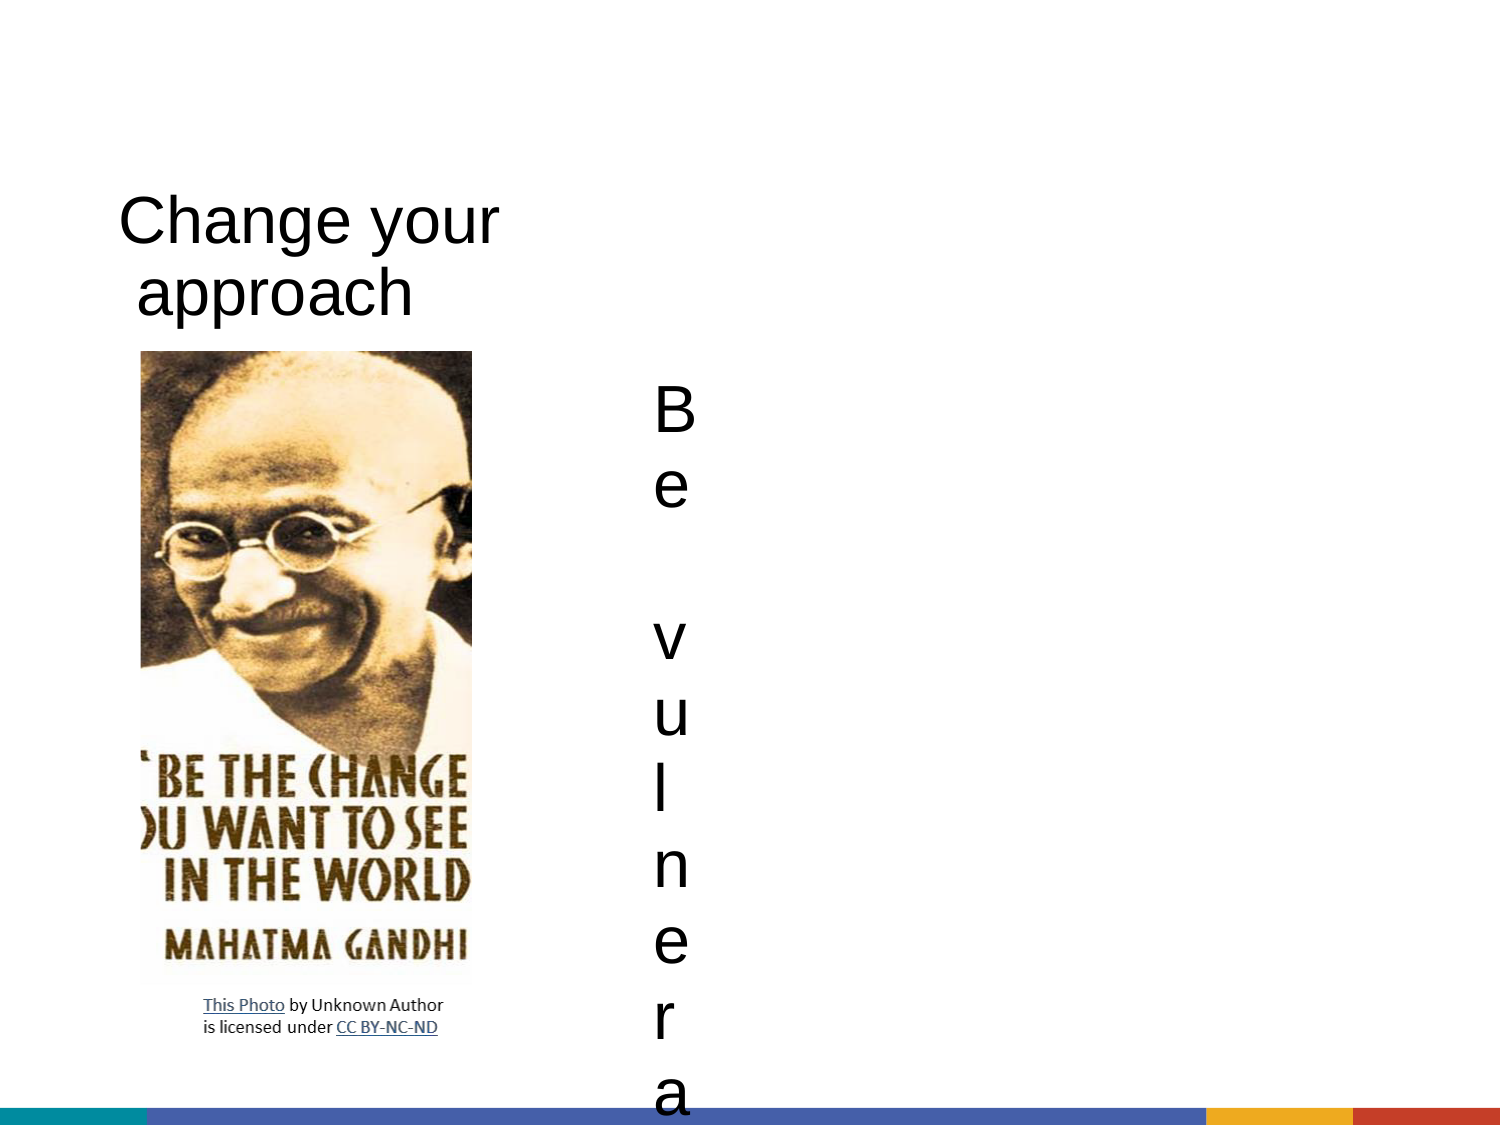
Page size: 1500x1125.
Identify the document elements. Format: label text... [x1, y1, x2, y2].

text_box [140, 351, 472, 1050]
text_box Change your approach Be vulnerable to learn new things Student Centered Focus Be the advocate for your students in gen ed Put the “I” in Individualized [116, 185, 1445, 1125]
